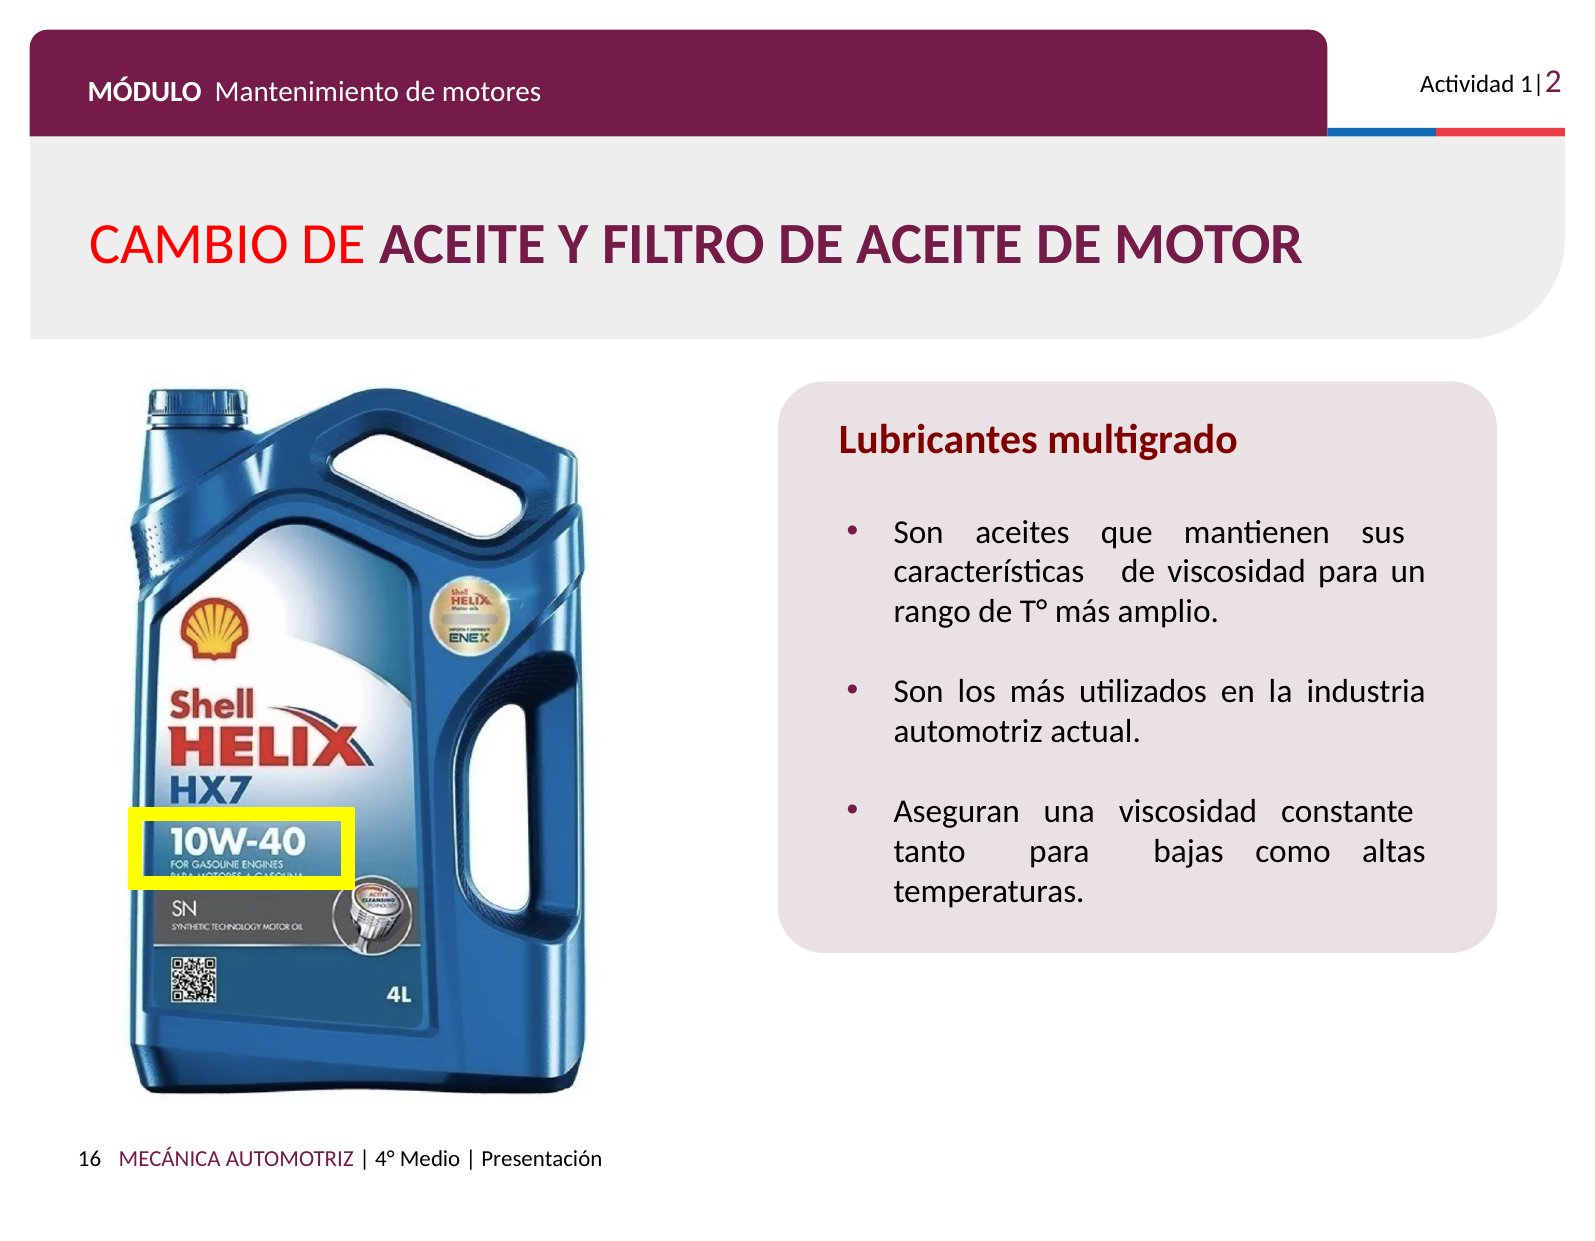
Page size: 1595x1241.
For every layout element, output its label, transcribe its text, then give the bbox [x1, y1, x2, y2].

text_box Lubricantes multigrado [823, 404, 1478, 469]
picture [111, 371, 603, 1103]
text_box [777, 381, 1497, 954]
text_box CAMBIO DE ACEITE Y FILTRO DE ACEITE DE MOTOR [74, 177, 1543, 316]
text_box Son aceites que mantienen sus características de viscosidad para un rango de T° más amplio. Son los más utilizados en la industria automotriz actual. Aseguran una viscosidad constante tanto para bajas como altas temperaturas. [823, 469, 1442, 917]
